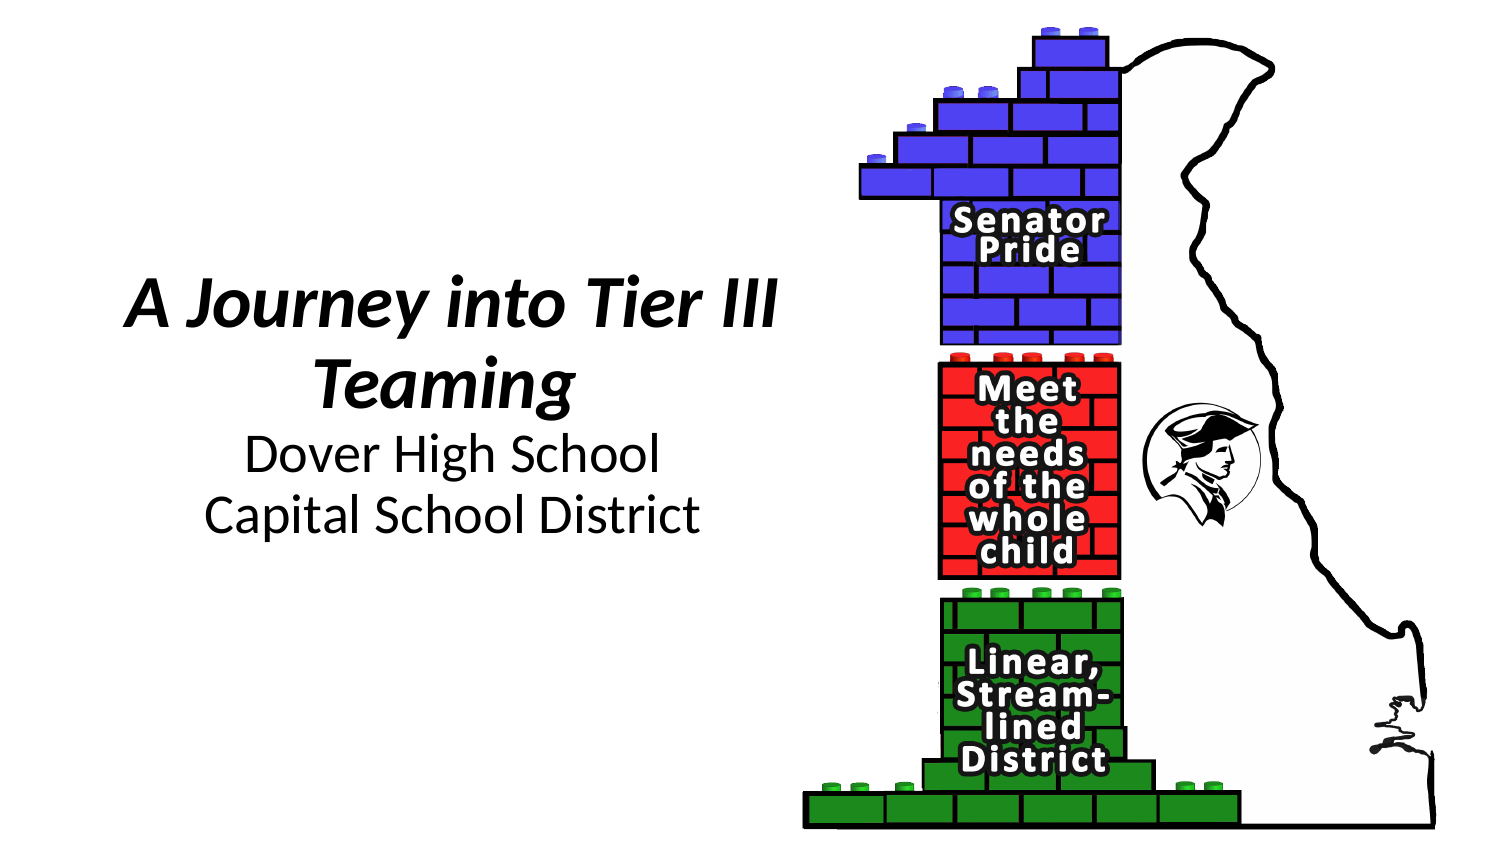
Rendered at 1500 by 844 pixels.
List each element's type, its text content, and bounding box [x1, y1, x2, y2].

text_box A Journey into Tier III Teaming Dover High School Capital School District [45, 199, 765, 609]
picture [770, 2, 1485, 842]
